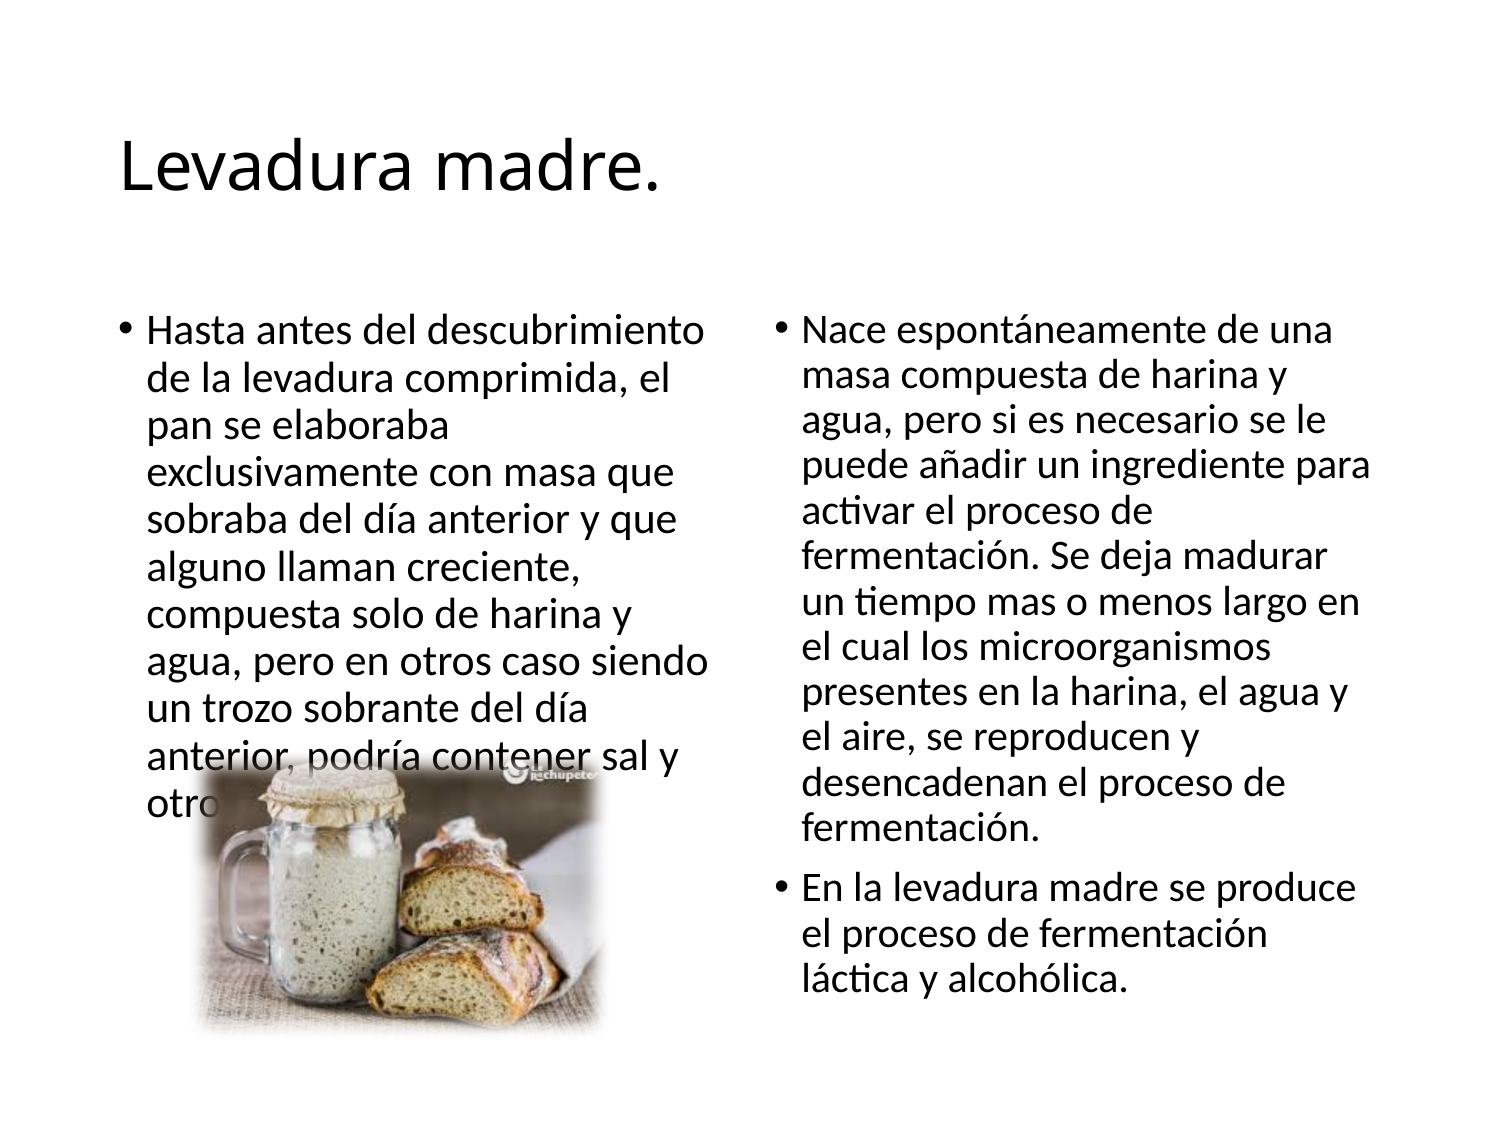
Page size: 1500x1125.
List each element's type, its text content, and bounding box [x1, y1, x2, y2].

list Hasta antes del descubrimiento de la levadura comprimida, el pan se elaboraba exclusivamente con masa que sobraba del día anterior y que alguno llaman creciente, compuesta solo de harina y agua, pero en otros caso siendo un trozo sobrante del día anterior, podría contener sal y otros condimentos. [103, 299, 741, 1014]
list Nace espontáneamente de una masa compuesta de harina y agua, pero si es necesario se le puede añadir un ingrediente para activar el proceso de fermentación. Se deja madurar un tiempo mas o menos largo en el cual los microorganismos presentes en la harina, el agua y el aire, se reproducen y desencadenan el proceso de fermentación. En la levadura madre se produce el proceso de fermentación láctica y alcohólica. [759, 299, 1397, 1014]
title Levadura madre. [103, 59, 1397, 278]
picture [187, 749, 611, 1041]
